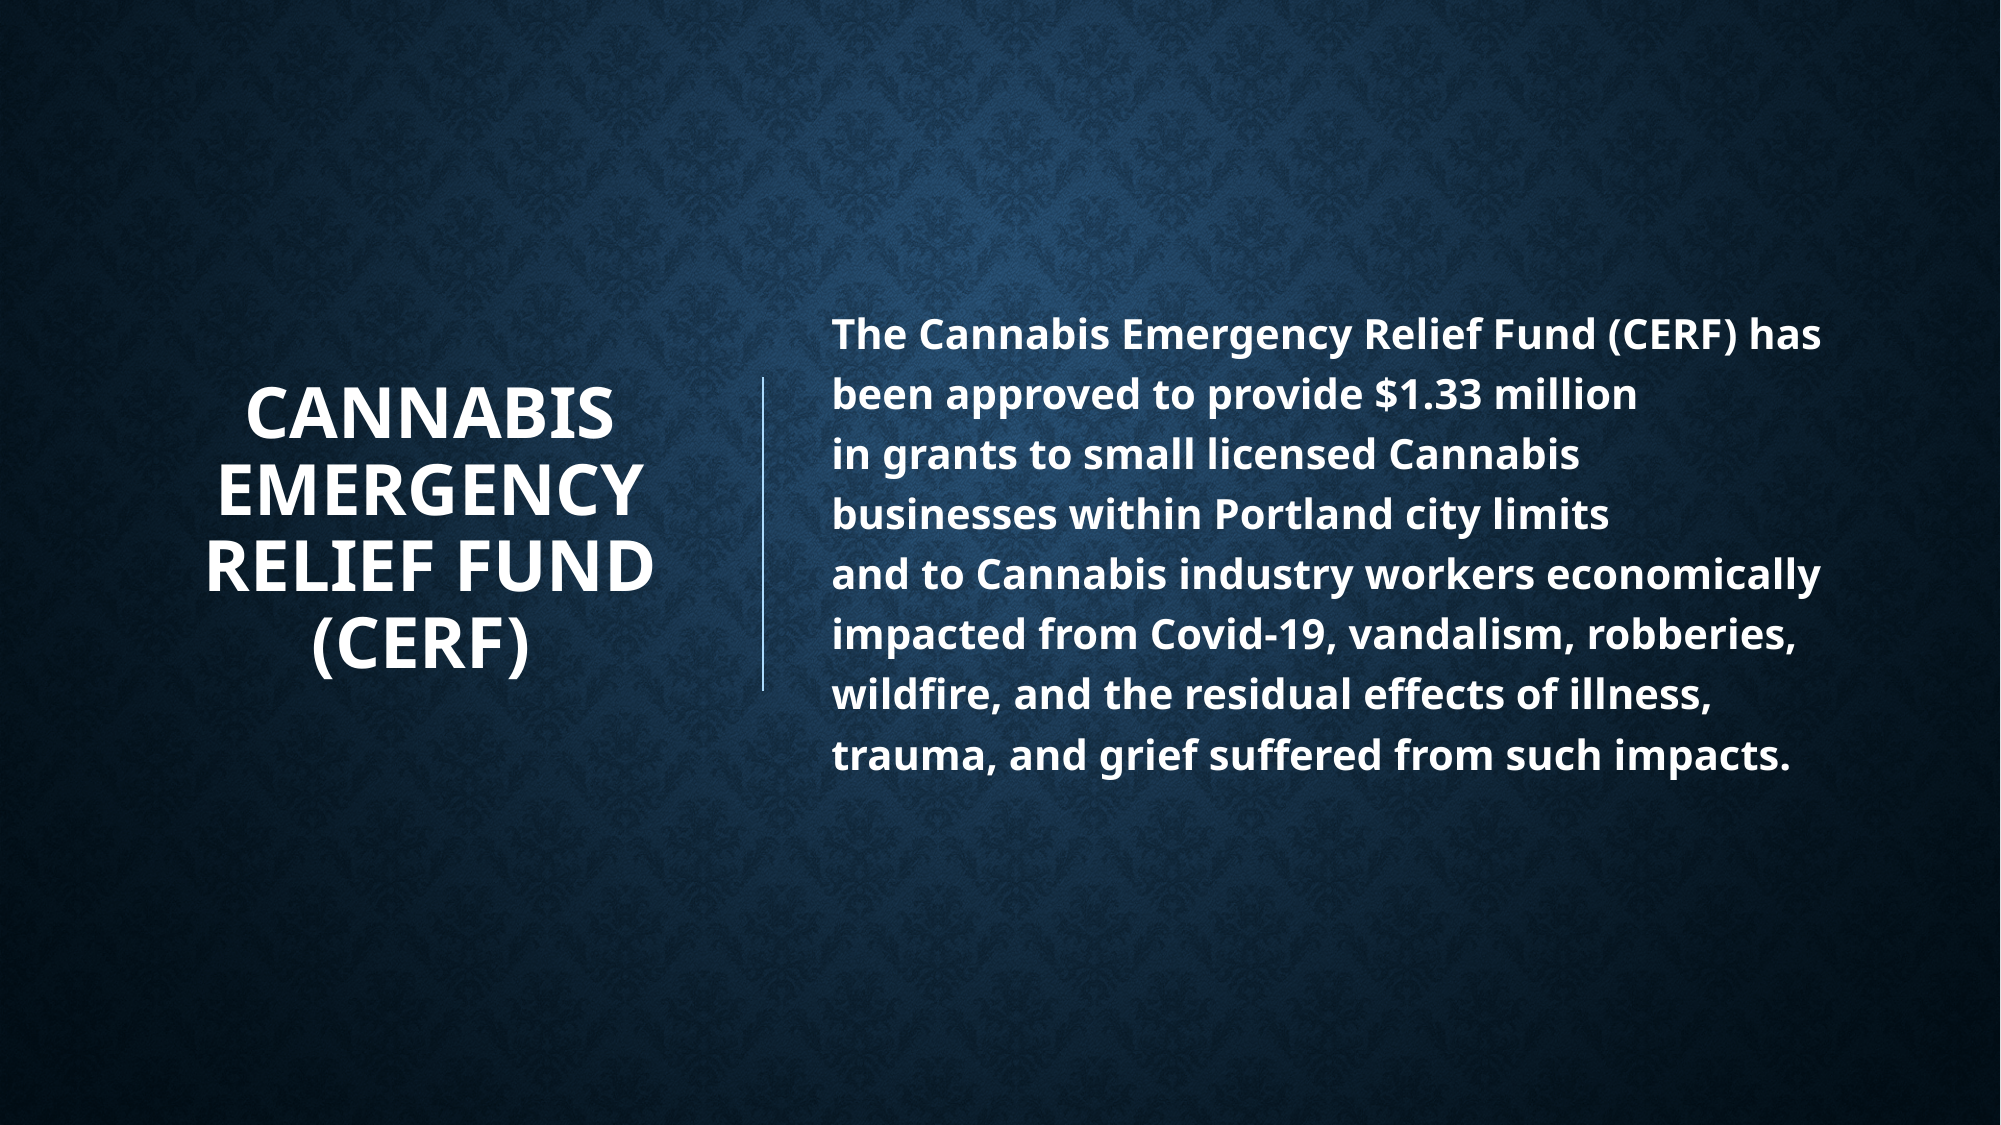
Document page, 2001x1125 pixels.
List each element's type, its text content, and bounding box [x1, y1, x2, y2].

title Cannabis emergency relief fund (CERF) [149, 152, 711, 910]
text_box [0, 0, 2000, 1125]
list The Cannabis Emergency Relief Fund (CERF) has been approved to provide $1.33 million in grants to small licensed Cannabis businesses within Portland city limits and to Cannabis industry workers economically impacted from Covid-19, vandalism, robberies, wildfire, and the residual effects of illness, trauma, and grief suffered from such impacts. ​ [816, 159, 1849, 917]
